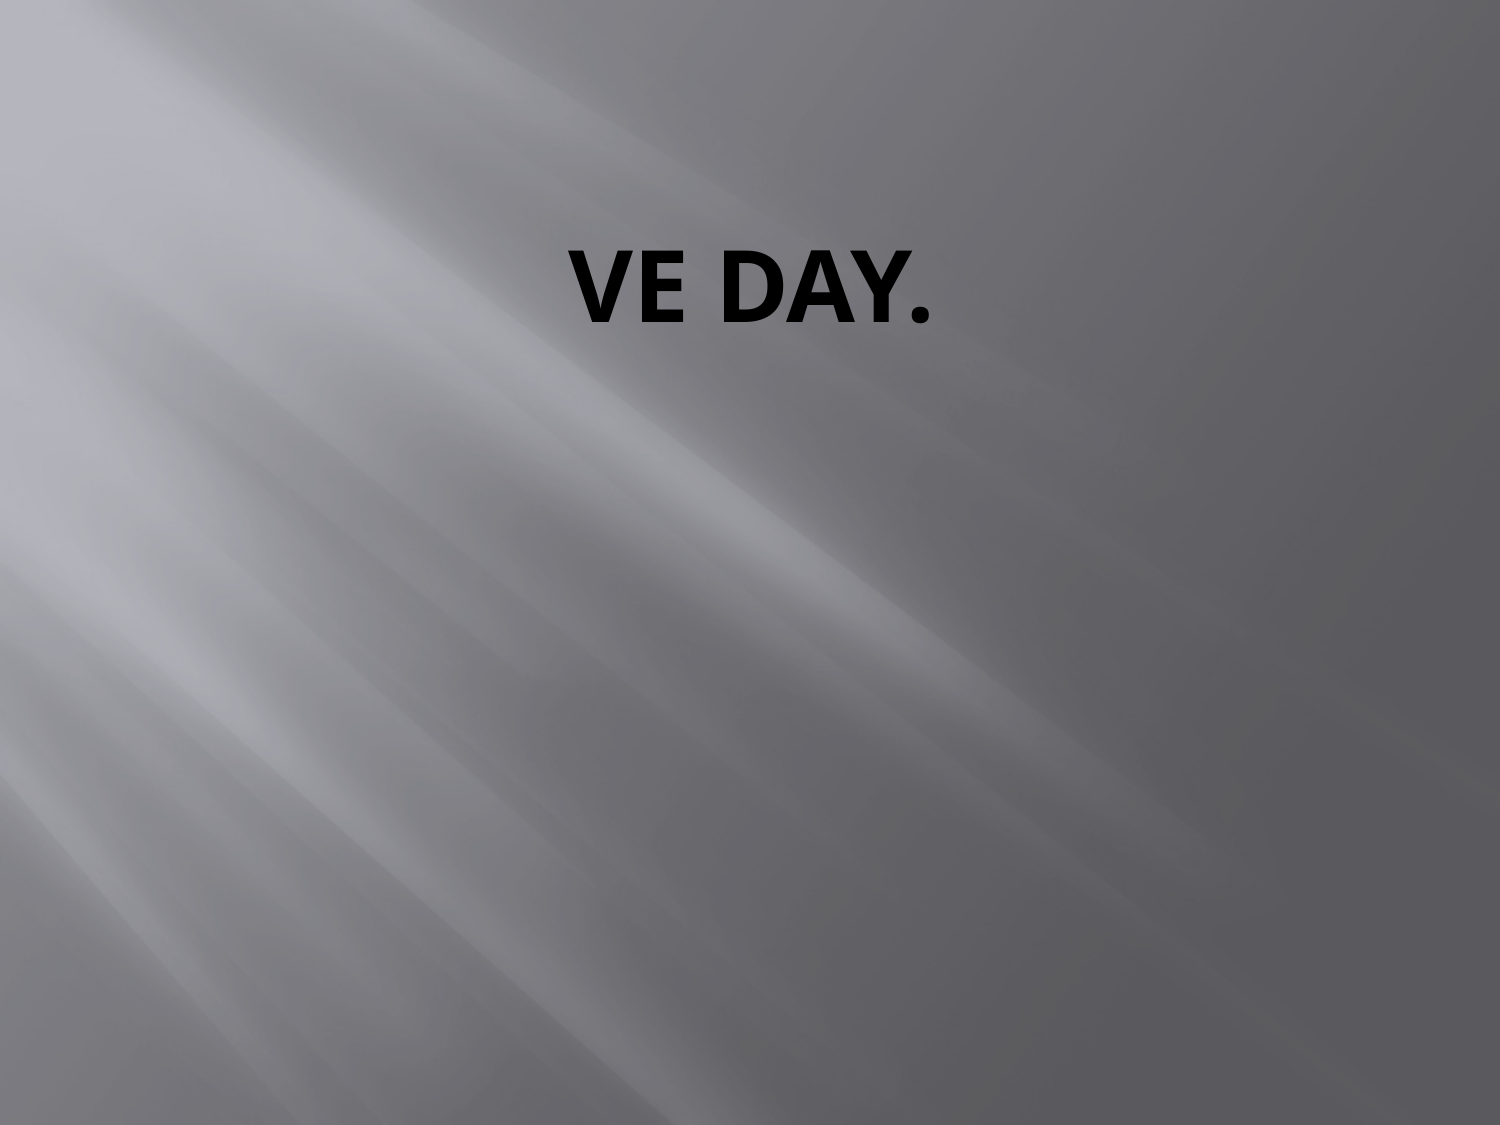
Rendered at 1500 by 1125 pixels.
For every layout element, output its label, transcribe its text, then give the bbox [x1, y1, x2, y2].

title VE Day. [76, 42, 1427, 343]
